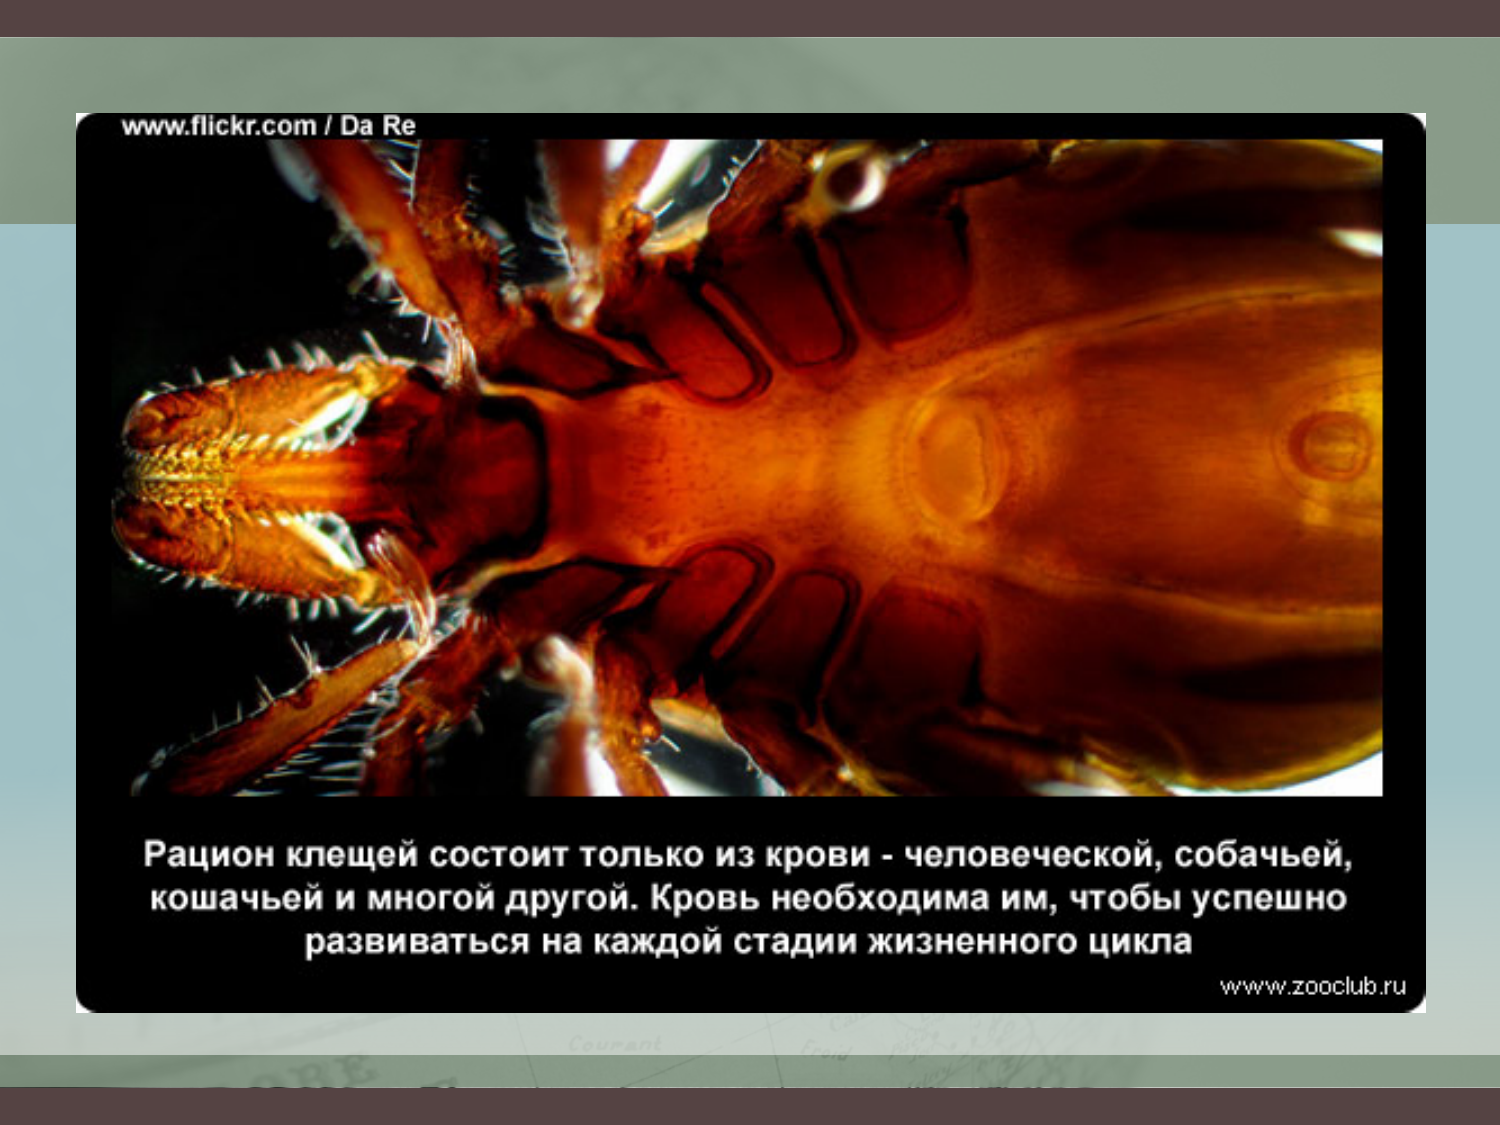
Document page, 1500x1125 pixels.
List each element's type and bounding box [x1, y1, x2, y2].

picture [76, 113, 1426, 1013]
